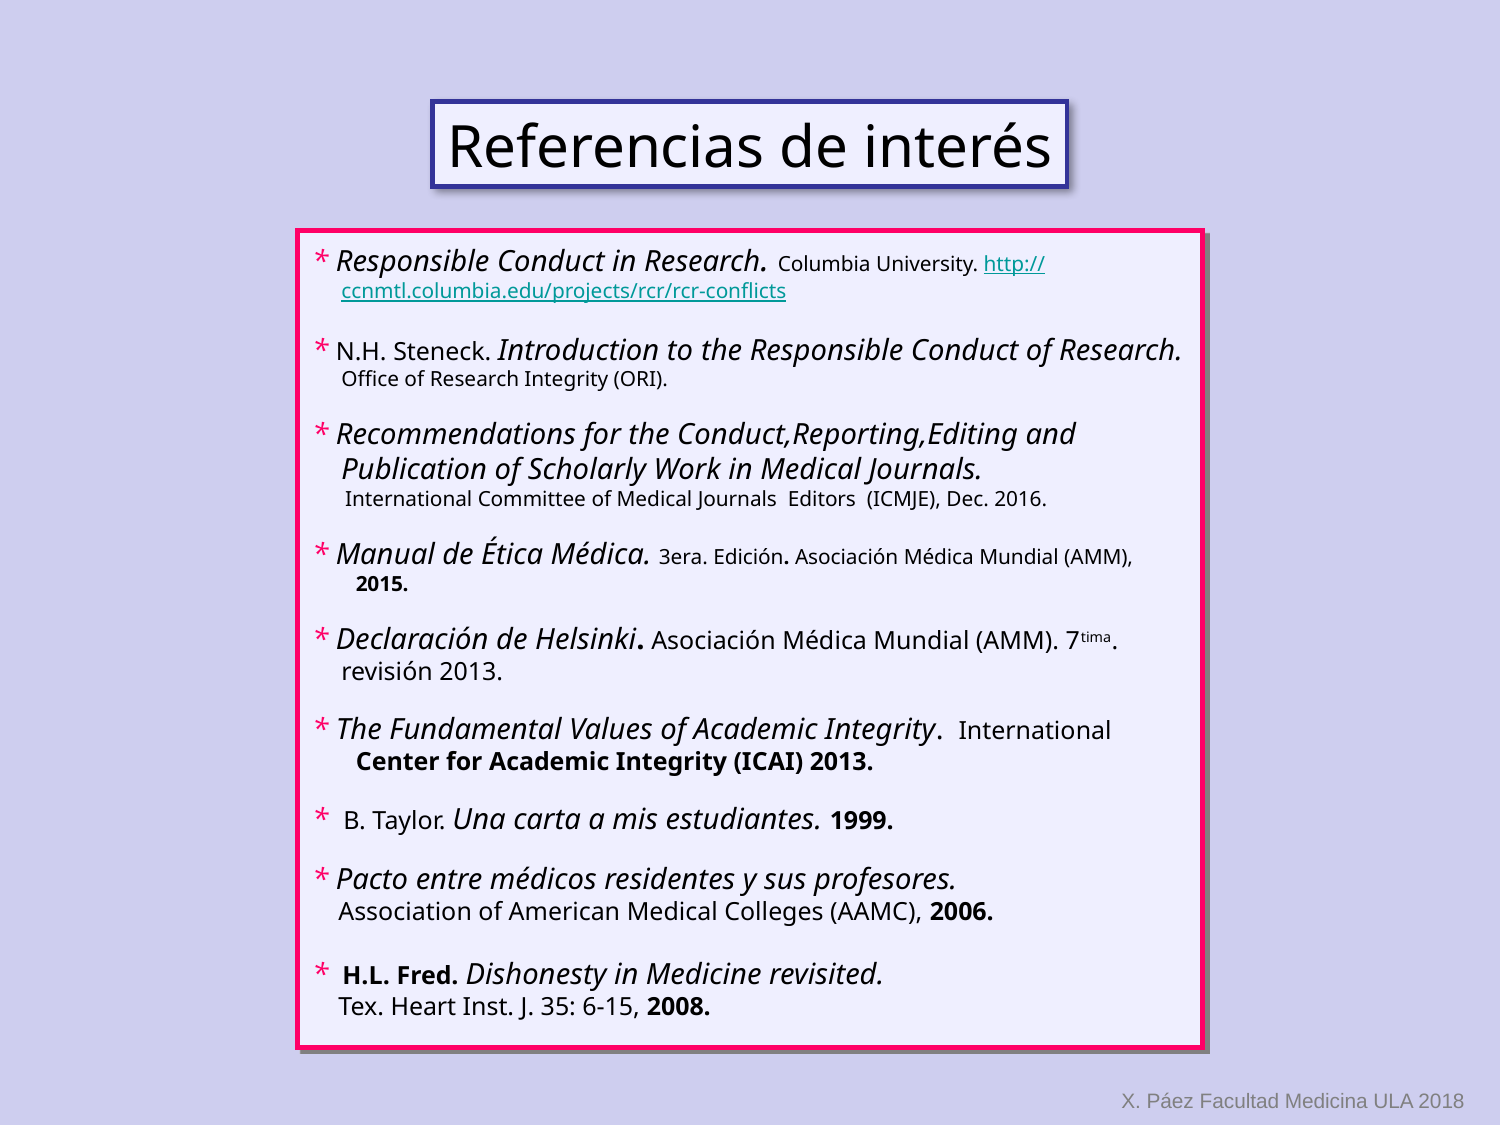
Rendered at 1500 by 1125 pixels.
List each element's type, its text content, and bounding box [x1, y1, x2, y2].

text_box Referencias de interés [432, 101, 1068, 187]
text_box * Responsible Conduct in Research. Columbia University. http://ccnmtl.columbia.edu/projects/rcr/rcr-conflicts * N.H. Steneck. Introduction to the Responsible Conduct of Research. Office of Research Integrity (ORI). * Recommendations for the Conduct,Reporting,Editing and Publication of Scholarly Work in Medical Journals. International Committee of Medical Journals Editors (ICMJE), Dec. 2016. * Manual de Ética Médica. 3era. Edición. Asociación Médica Mundial (AMM), 2015. * Declaración de Helsinki. Asociación Médica Mundial (AMM). 7tima. revisión 2013. * The Fundamental Values of Academic Integrity. International Center for Academic Integrity (ICAI) 2013. * B. Taylor. Una carta a mis estudiantes. 1999. * Pacto entre médicos residentes y sus profesores. Association of American Medical Colleges (AAMC), 2006. * H.L. Fred. Dishonesty in Medicine revisited. Tex. Heart Inst. J. 35: 6-15, 2008. [297, 230, 1203, 1048]
text_box X. Páez Facultad Medicina ULA 2018 [1106, 1080, 1480, 1120]
